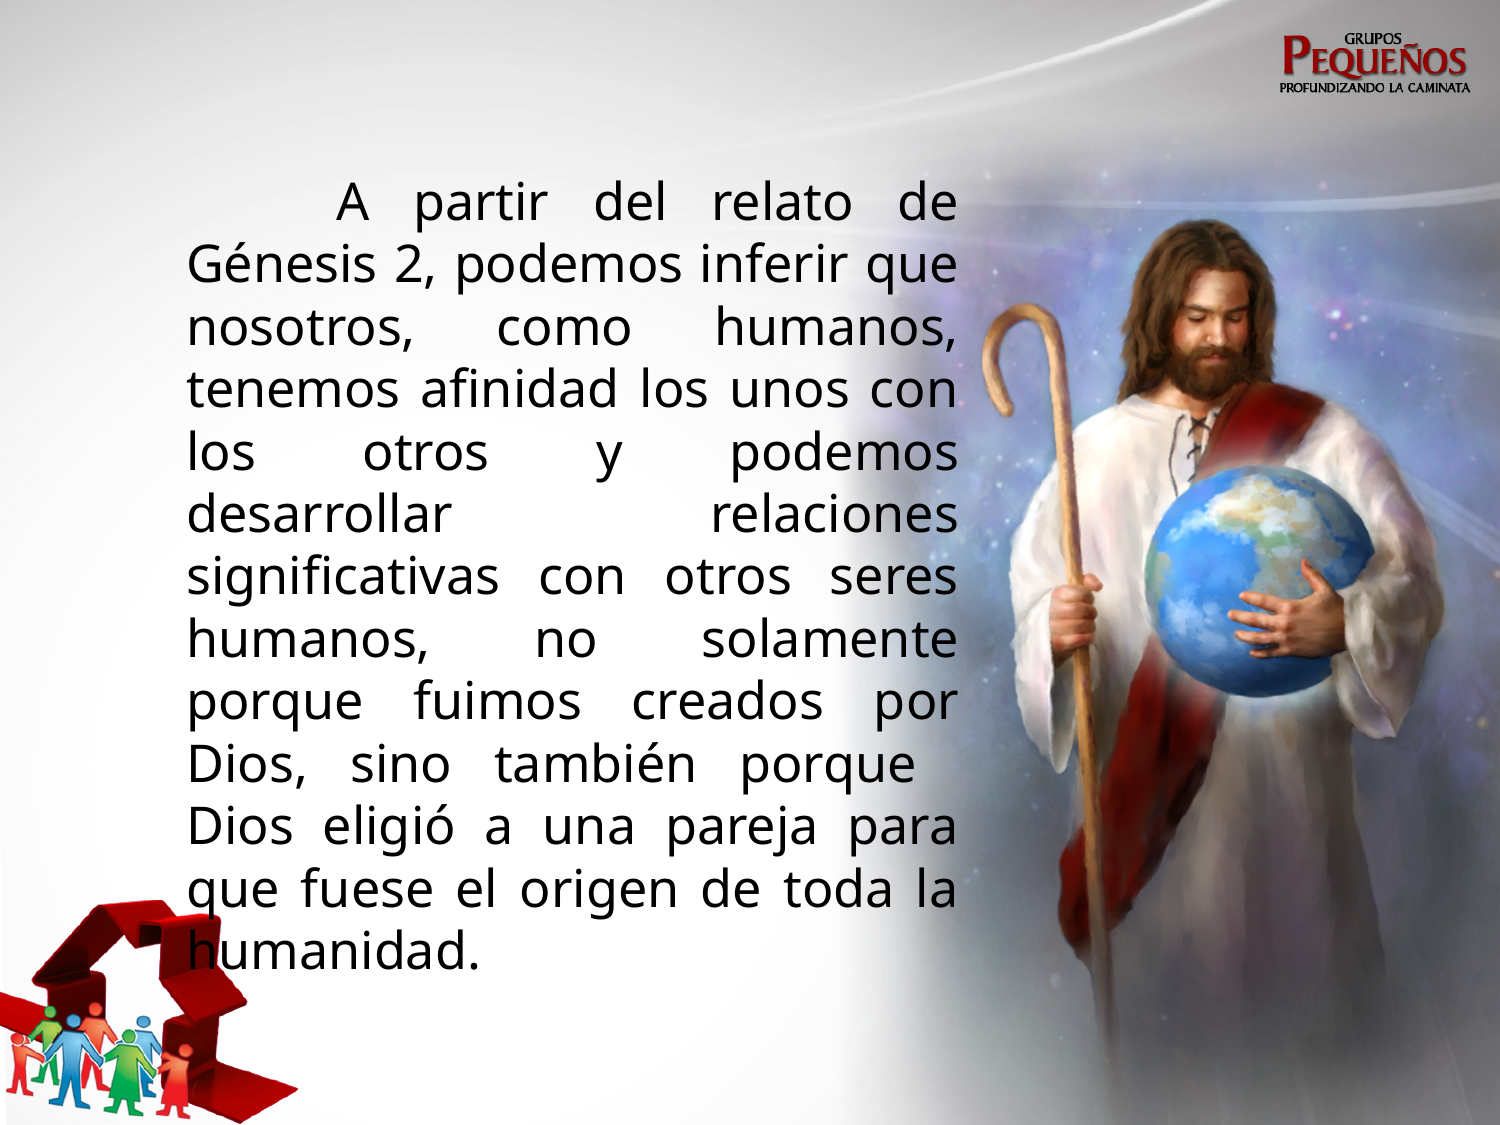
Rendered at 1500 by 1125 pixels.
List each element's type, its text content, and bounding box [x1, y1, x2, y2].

list A partir del relato de Génesis 2, podemos inferir que nosotros, como humanos, tenemos afinidad los unos con los otros y podemos desarrollar relaciones significativas con otros seres humanos, no solamente porque fuimos creados por Dios, sino también porque Dios eligió a una pareja para que fuese el origen de toda la humanidad. [171, 160, 824, 1036]
picture [0, 0, 1500, 1125]
